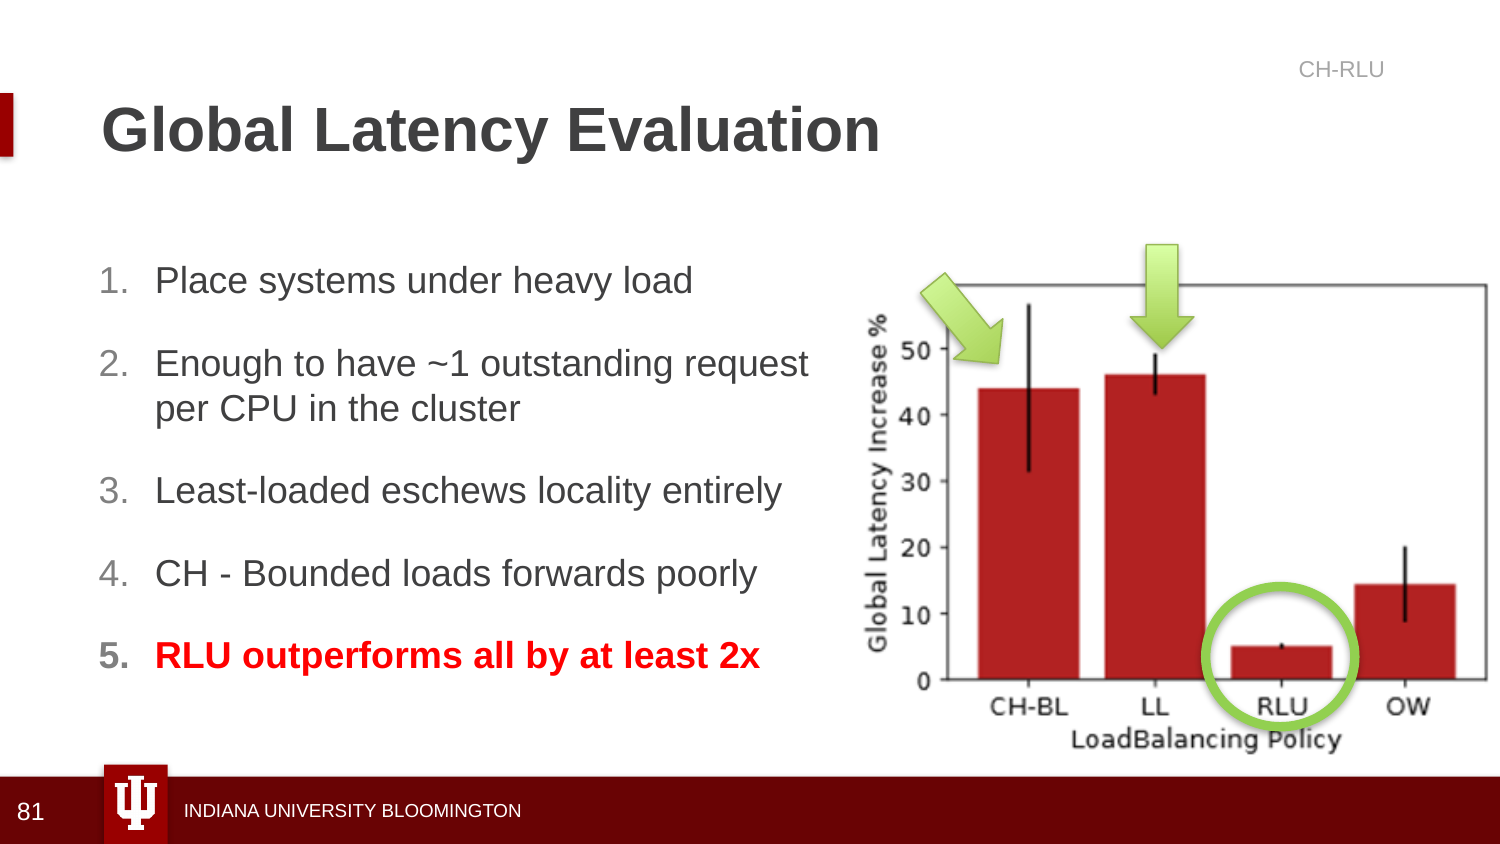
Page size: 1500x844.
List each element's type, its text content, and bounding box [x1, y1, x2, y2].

text_box [1145, 243, 1179, 261]
list CH-RLU [792, 46, 1400, 89]
slide_number 81 [1, 787, 89, 833]
title Global Latency Evaluation [86, 69, 1400, 184]
list Place systems under heavy load Enough to have ~1 outstanding request per CPU in the cluster Least-loaded eschews locality entirely CH - Bounded loads forwards poorly RLU outperforms all by at least 2x [83, 248, 868, 721]
picture [852, 262, 1500, 768]
